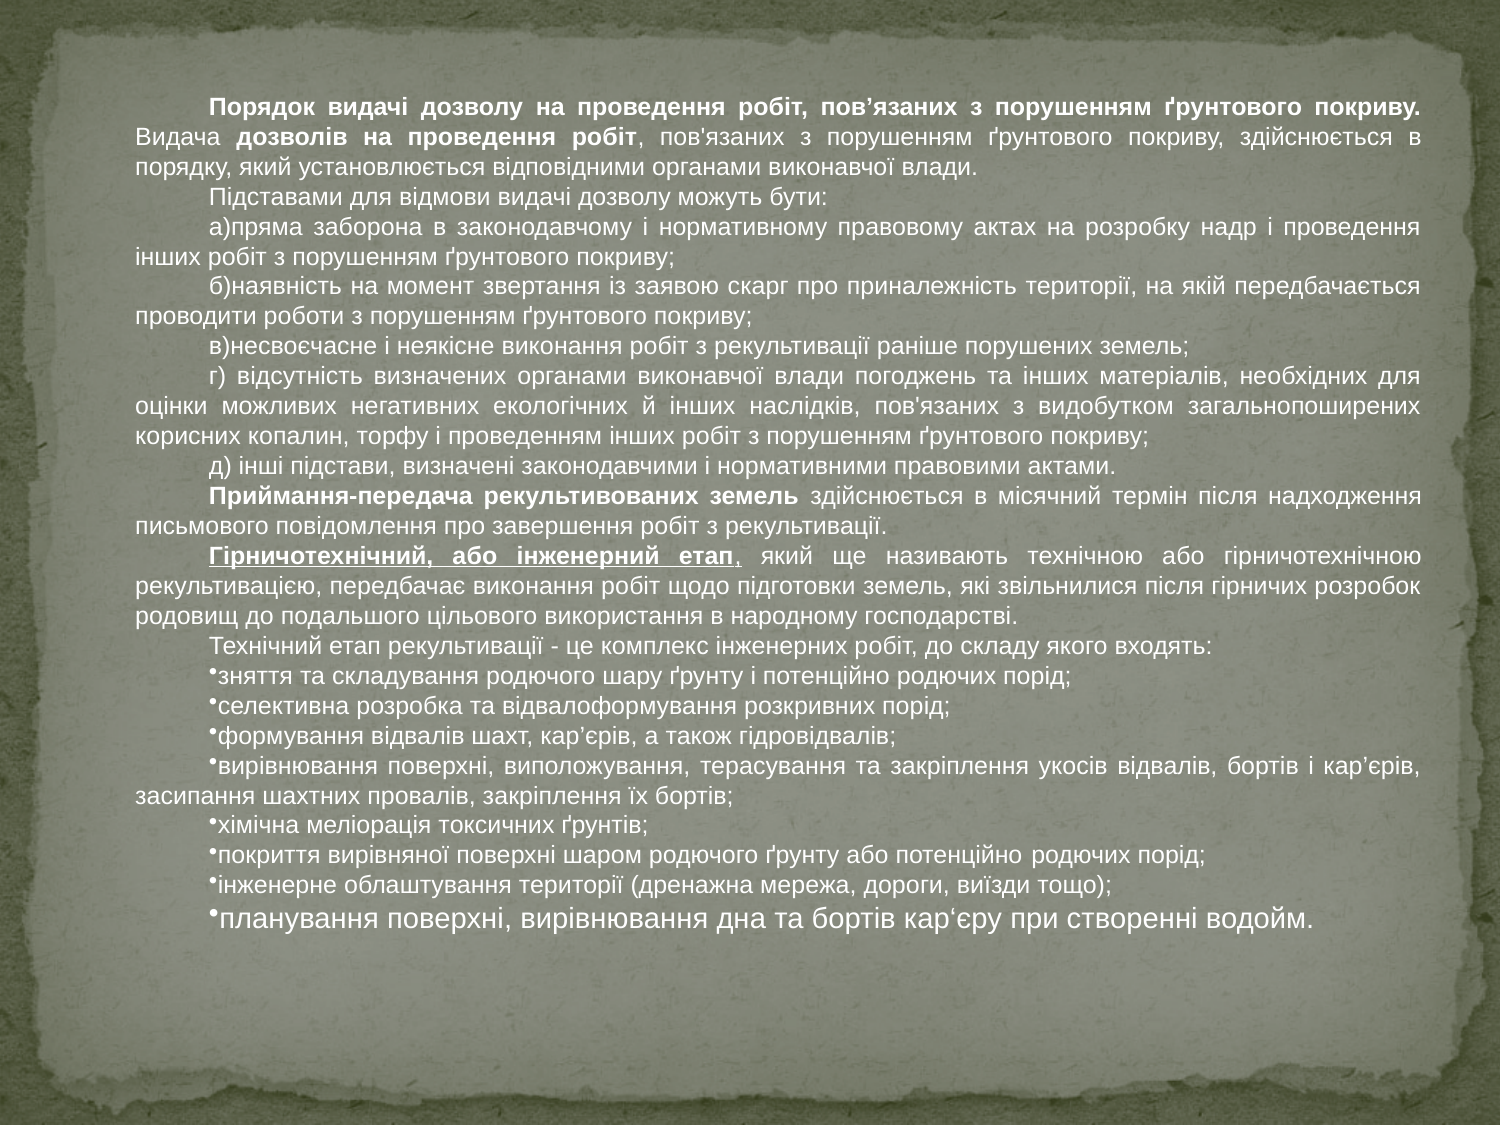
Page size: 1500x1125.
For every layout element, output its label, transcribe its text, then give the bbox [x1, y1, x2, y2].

text_box Порядок видачі дозволу на проведення робіт, пов’язаних з порушенням ґрунтового покриву. Видача дозволів на проведення робіт, пов'язаних з порушенням ґрунтового покриву, здійснюється в порядку, який установлюється відповідними органами виконавчої влади. Підставами для відмови видачі дозволу можуть бути: а)пряма заборона в законодавчому і нормативному правовому актах на розробку надр і проведення інших робіт з порушенням ґрунтового покриву; б)наявність на момент звертання із заявою скарг про приналежність території, на якій передбачається проводити роботи з порушенням ґрунтового покриву; в)несвоєчасне і неякісне виконання робіт з рекультивації раніше порушених земель; г) відсутність визначених органами виконавчої влади погоджень та інших матеріалів, необхідних для оцінки можливих негативних екологічних й інших наслідків, пов'язаних з видобутком загальнопоширених корисних копалин, торфу і проведенням інших робіт з порушенням ґрунтового покриву; д) інші підстави, визначені законодавчими і нормативними правовими актами. Приймання-передача рекультивованих земель здійснюється в місячний термін після надходження письмового повідомлення про завершення робіт з рекультивації. Гірничотехнічний, або інженерний етап, який ще називають технічною або гірничотехнічною рекультивацією, передбачає виконання робіт щодо підготовки земель, які звільнилися після гірничих розробок родовищ до подальшого цільового використання в народному господарстві. Технічний етап рекультивації - це комплекс інженерних робіт, до складу якого входять: зняття та складування родючого шару ґрунту і потенційно родючих порід; селективна розробка та відвалоформування розкривних порід; формування відвалів шахт, кар’єрів, а також гідровідвалів; вирівнювання поверхні, виположування, терасування та закріплення укосів відвалів, бортів і кар’єрів, засипання шахтних провалів, закріплення їх бортів; хімічна меліорація токсичних ґрунтів; покриття вирівняної поверхні шаром родючого ґрунту або потенційно родючих порід; інженерне облаштування території (дренажна мережа, дороги, виїзди тощо); планування поверхні, вирівнювання дна та бортів кар‘єру при створенні водойм. [0, 11, 1500, 1034]
